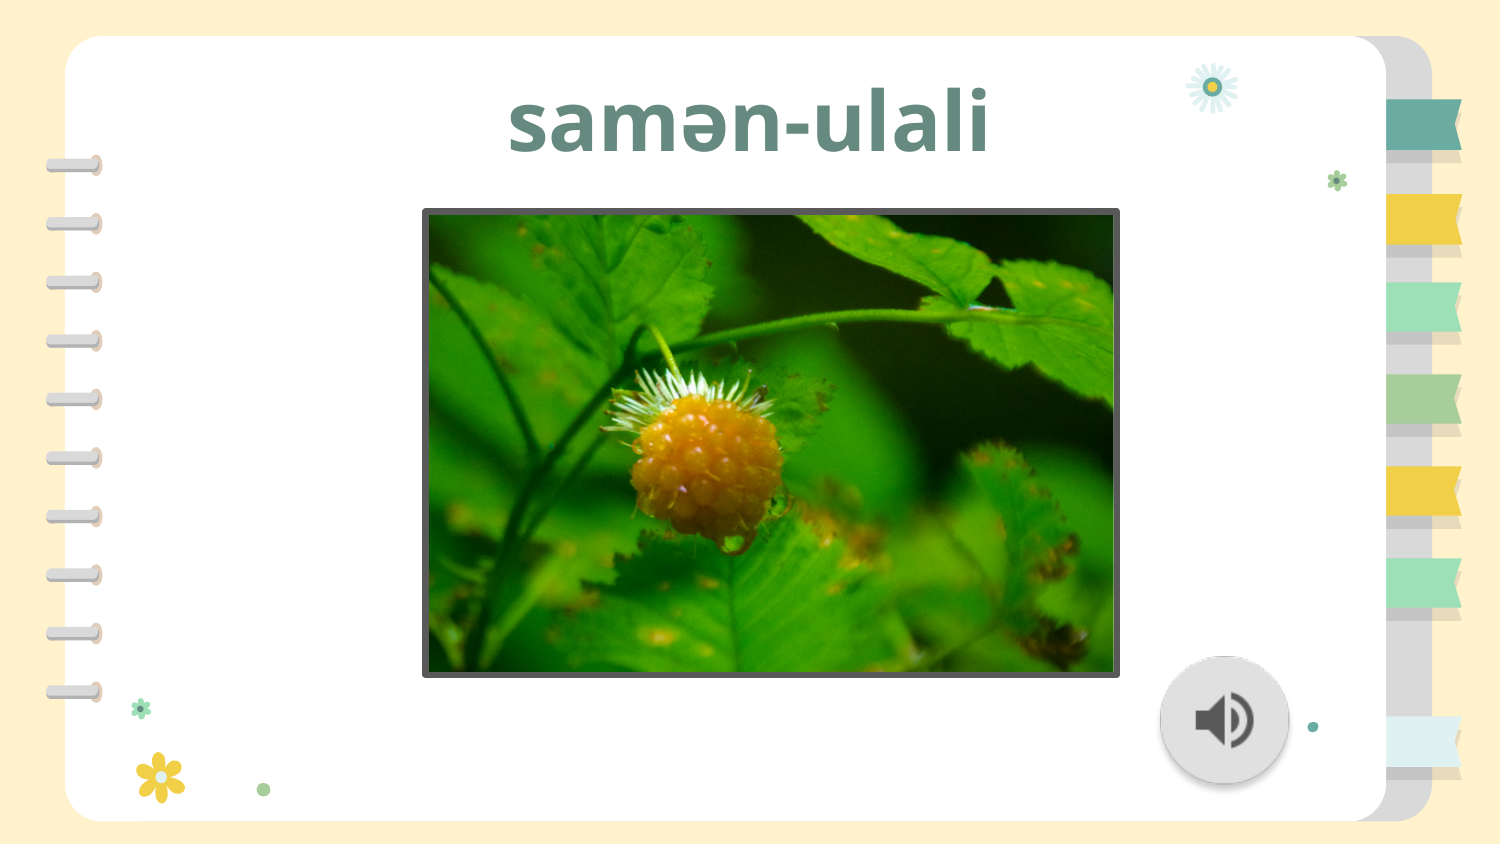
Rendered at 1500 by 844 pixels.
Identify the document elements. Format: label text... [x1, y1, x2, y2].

picture [428, 214, 1114, 672]
title samən-ulali [119, 72, 1381, 167]
picture [1148, 644, 1302, 798]
